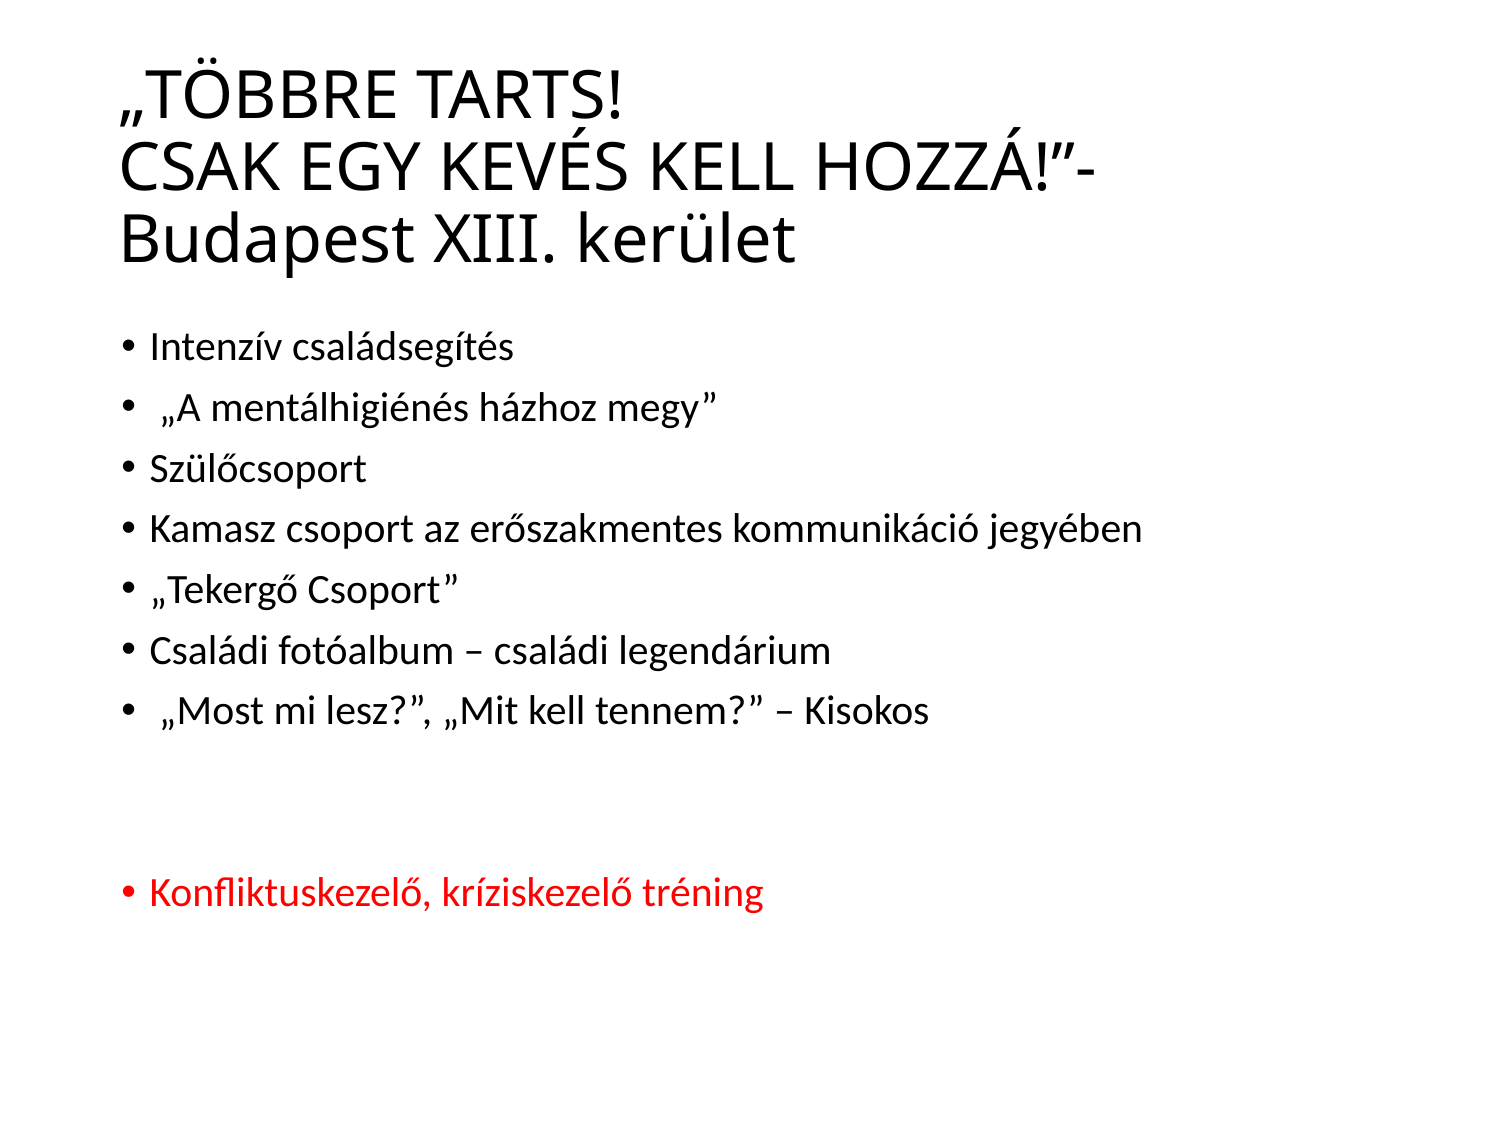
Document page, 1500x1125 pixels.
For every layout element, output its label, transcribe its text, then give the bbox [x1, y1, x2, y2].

list Intenzív családsegítés „A mentálhigiénés házhoz megy” Szülőcsoport Kamasz csoport az erőszakmentes kommunikáció jegyében „Tekergő Csoport” Családi fotóalbum – családi legendárium „Most mi lesz?”, „Mit kell tennem?” – Kisokos Konfliktuskezelő, kríziskezelő tréning [106, 317, 1397, 1017]
title „TÖBBRE TARTS! CSAK EGY KEVÉS KELL HOZZÁ!”- Budapest XIII. kerület [103, 59, 1397, 278]
